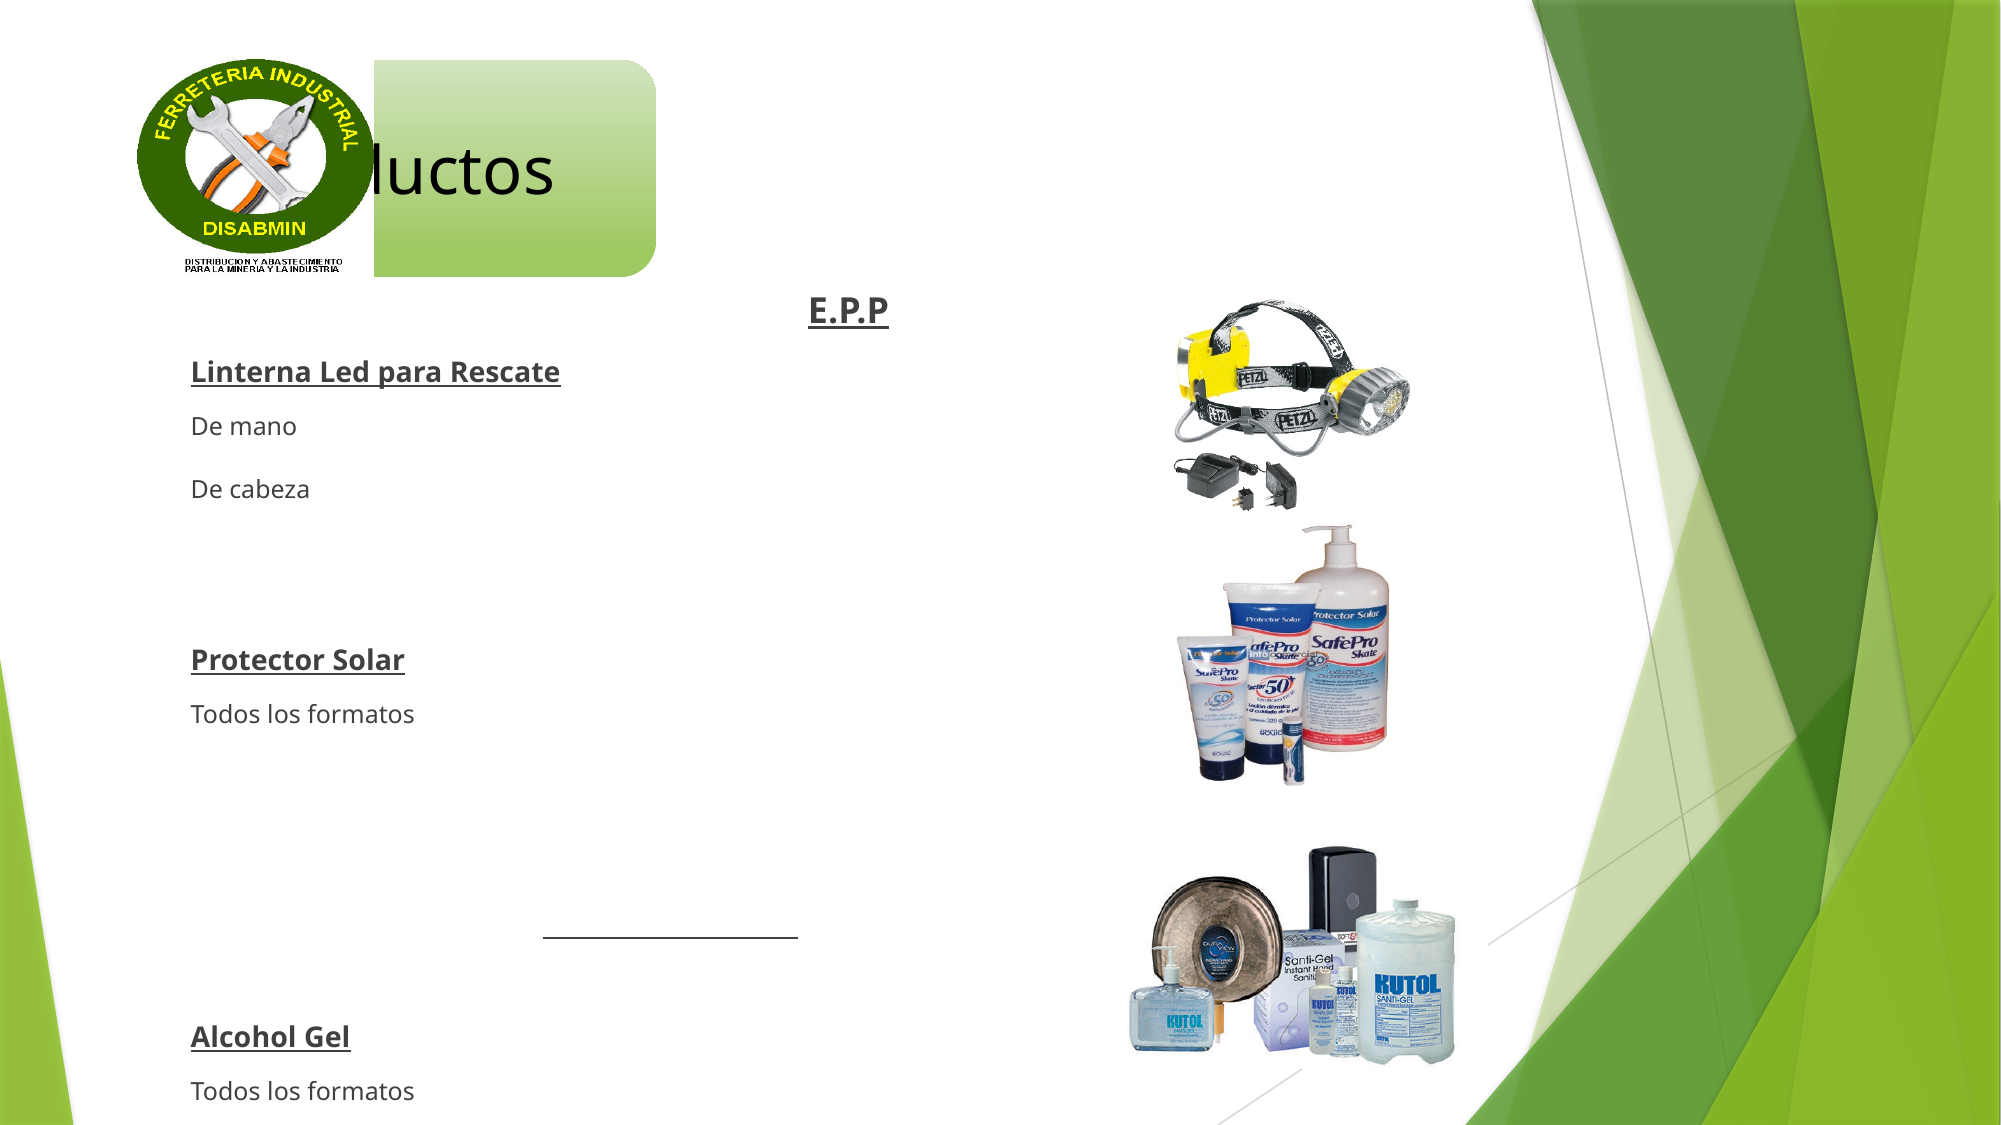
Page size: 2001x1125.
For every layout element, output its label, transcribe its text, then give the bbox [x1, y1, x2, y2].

list E.P.P Linterna Led para Rescate De mano De cabeza Protector Solar Todos los formatos Alcohol Gel Todos los formatos [111, 277, 1522, 1125]
picture [1094, 841, 1488, 1070]
picture [136, 59, 375, 278]
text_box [375, 59, 1579, 278]
picture [1159, 285, 1423, 787]
